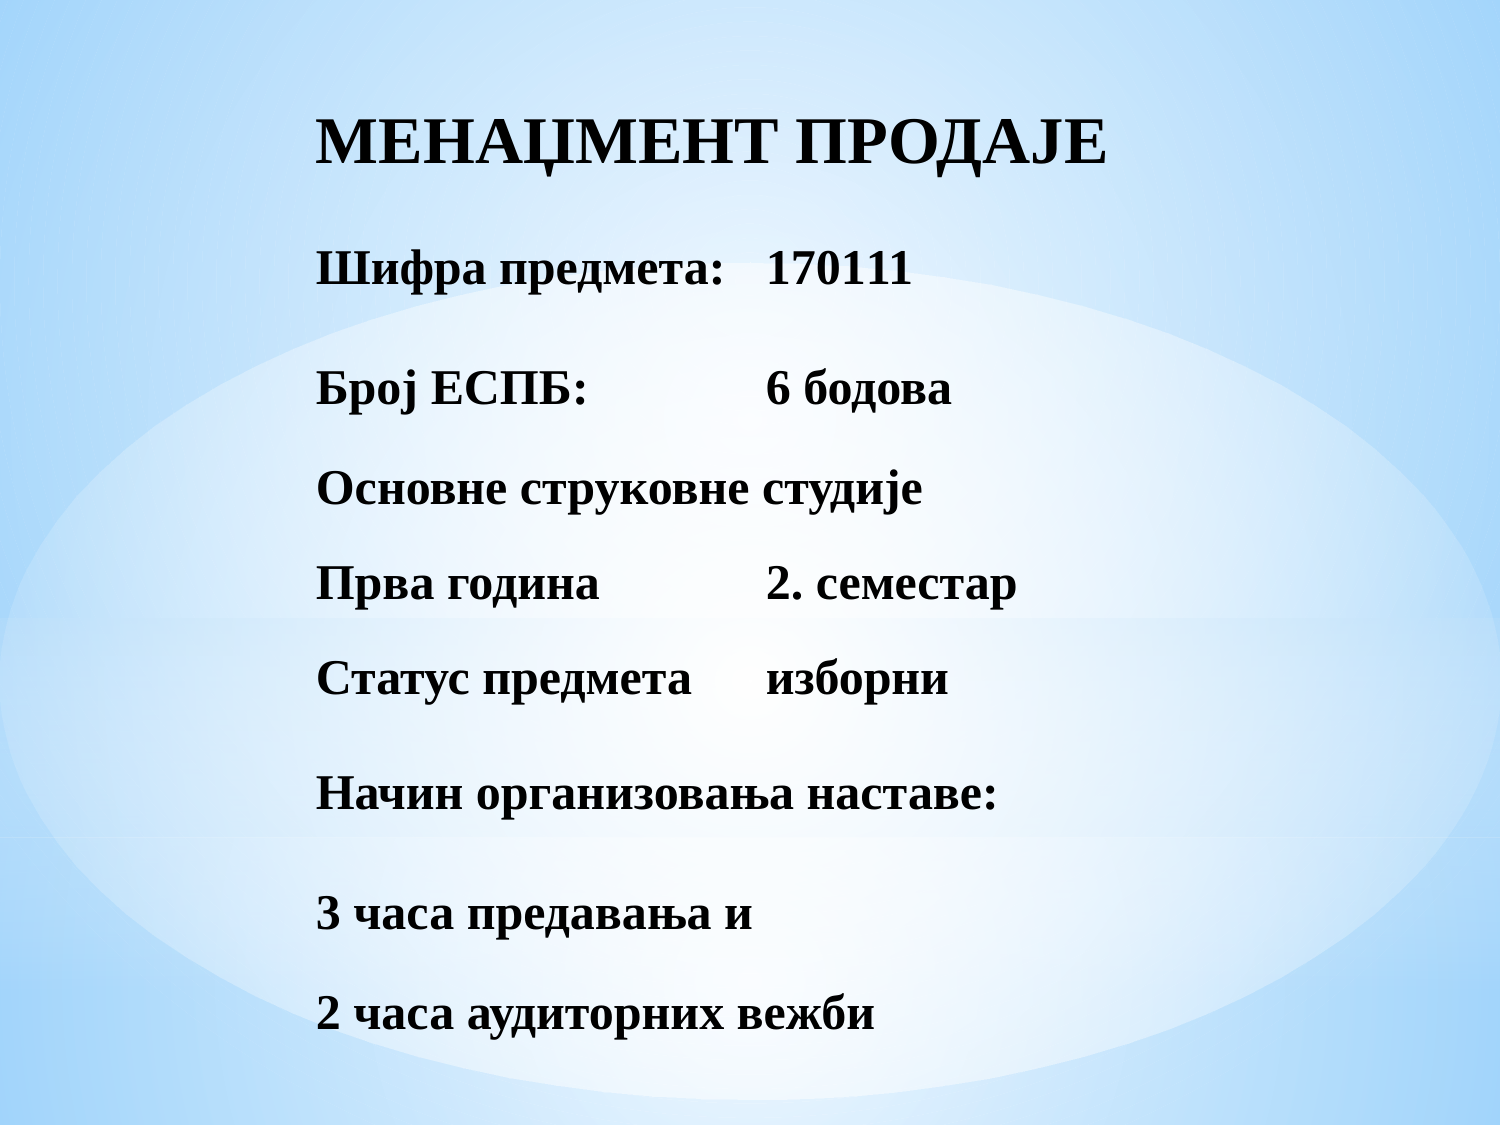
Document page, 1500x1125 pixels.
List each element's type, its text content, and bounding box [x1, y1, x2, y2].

text_box МЕНАЏМЕНТ ПРОДАЈЕ Шифра предмета: 170111 Број ЕСПБ: 6 бодова Основне струковне студије Прва година 2. семестар Статус предмета изборни Начин организовања наставе: 3 часа предавања и 2 часа аудиторних вежби [301, 89, 1306, 1047]
